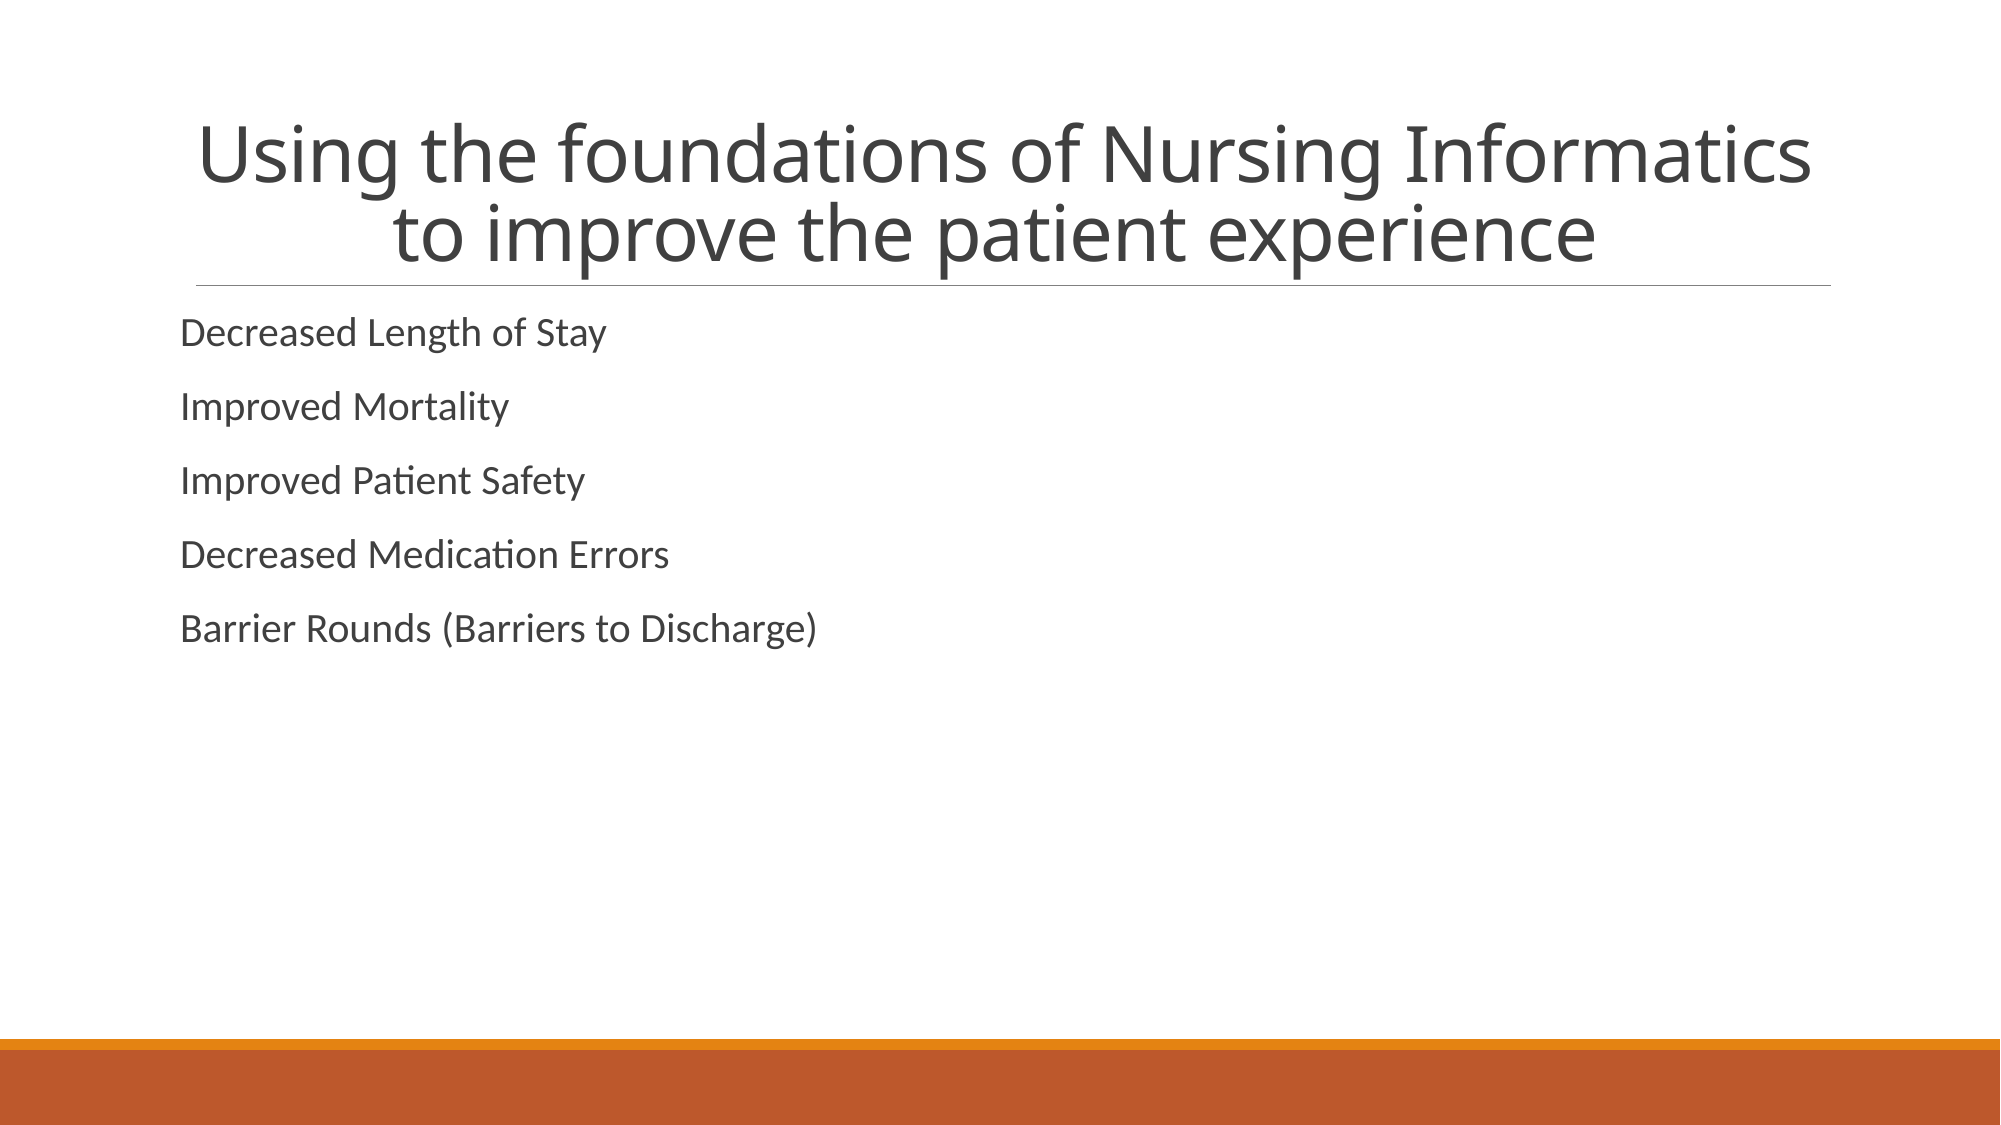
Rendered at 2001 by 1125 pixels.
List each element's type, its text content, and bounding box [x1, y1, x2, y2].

title Using the foundations of Nursing Informatics to improve the patient experience [180, 47, 1830, 285]
list Decreased Length of Stay Improved Mortality Improved Patient Safety Decreased Medication Errors Barrier Rounds (Barriers to Discharge) [180, 302, 1830, 963]
